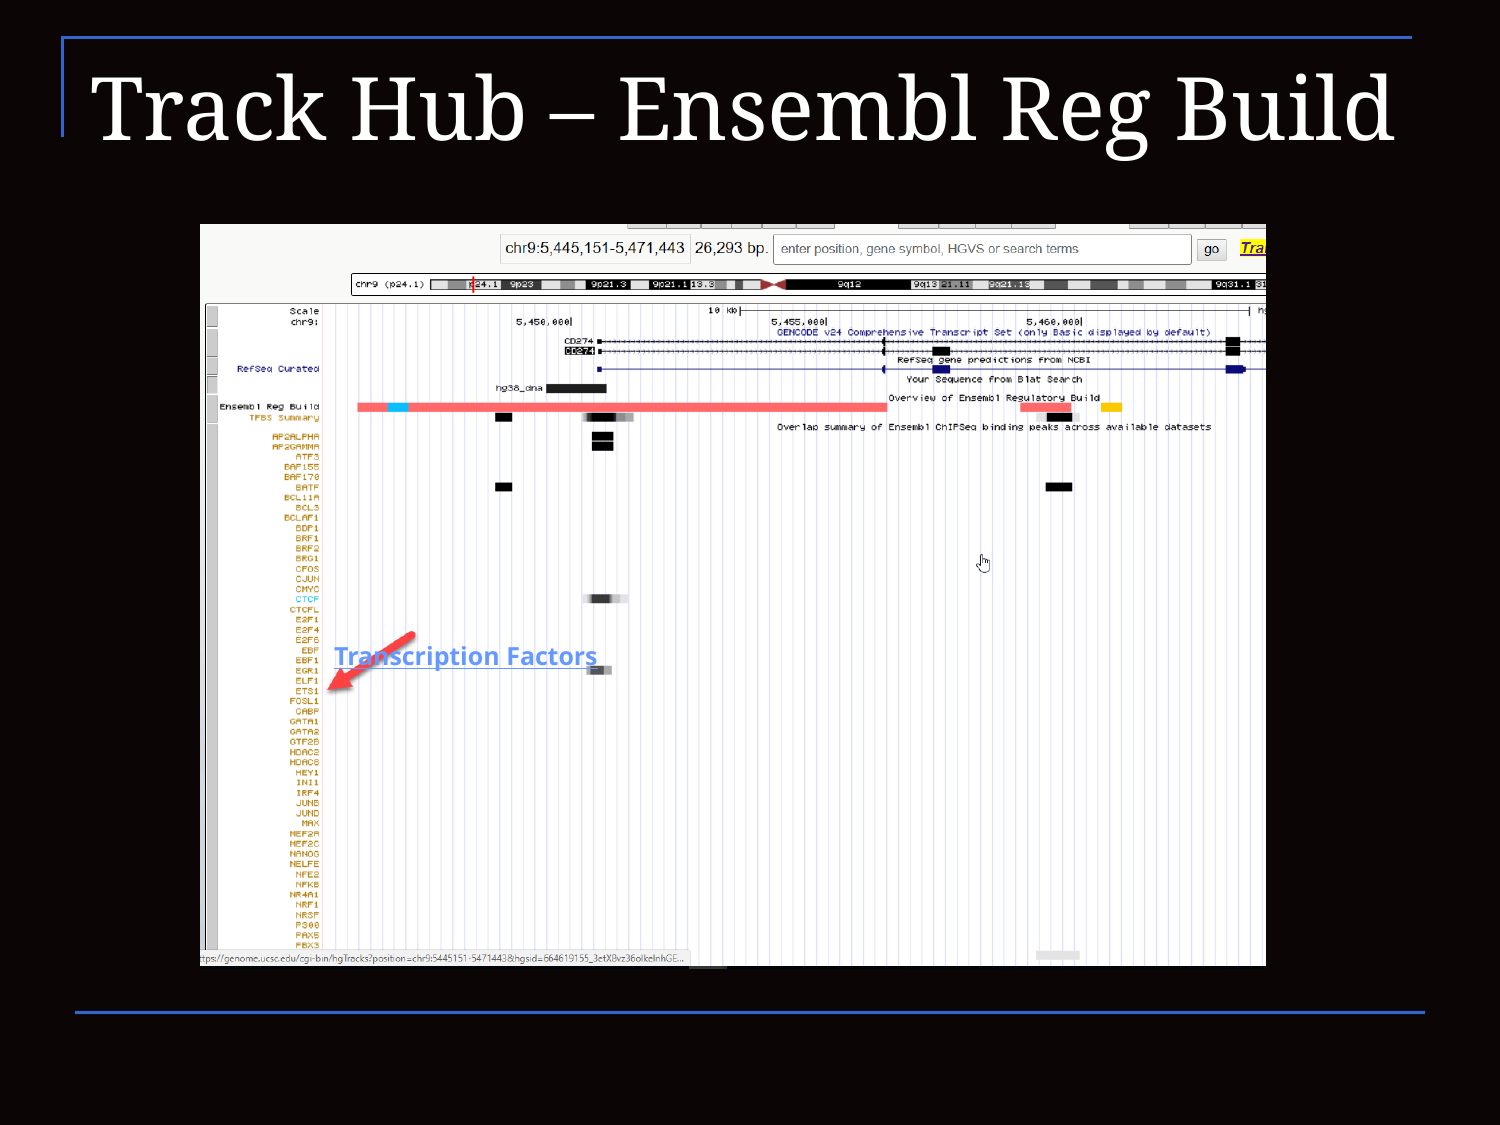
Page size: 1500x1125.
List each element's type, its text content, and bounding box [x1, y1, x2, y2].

title Track Hub – Ensembl Reg Build [74, 45, 1426, 233]
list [199, 224, 1266, 969]
